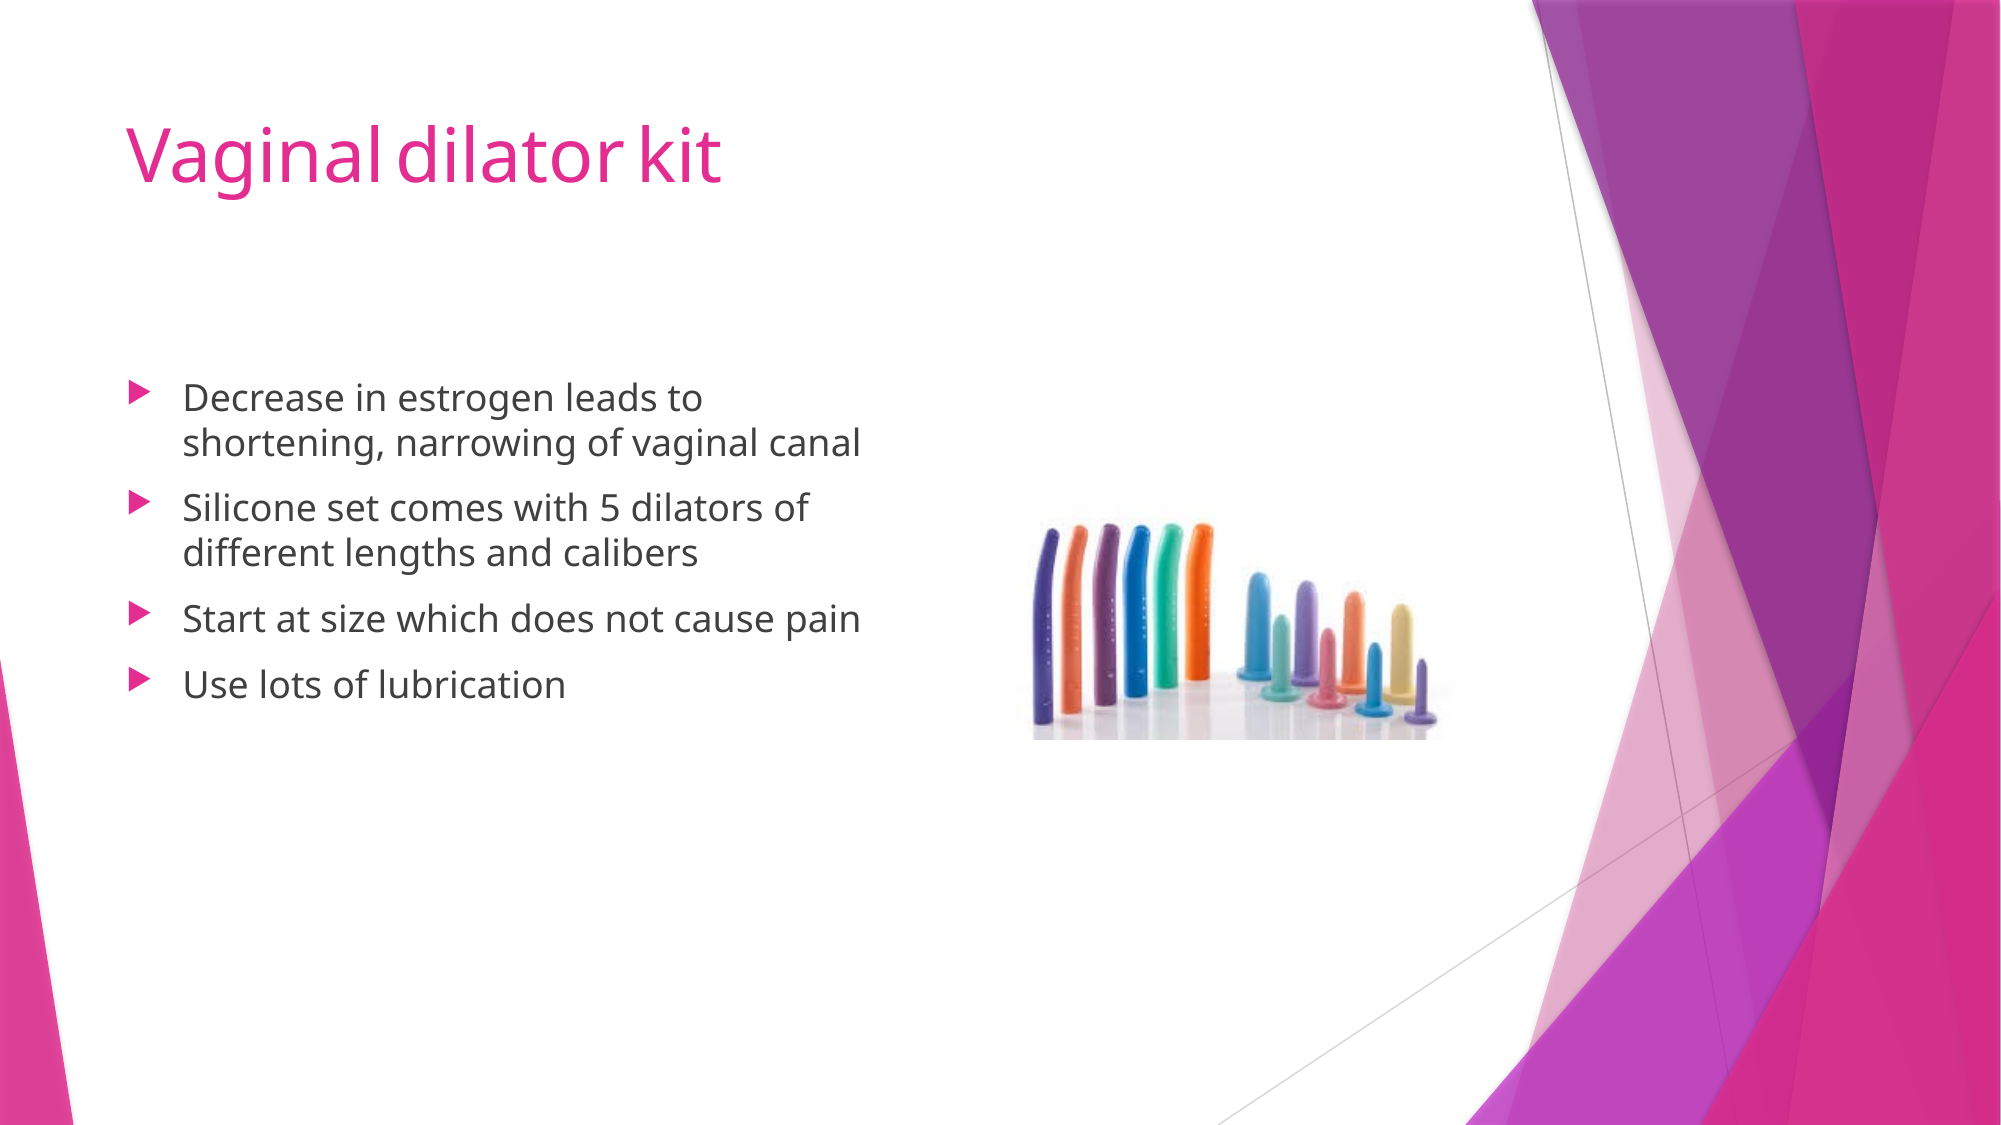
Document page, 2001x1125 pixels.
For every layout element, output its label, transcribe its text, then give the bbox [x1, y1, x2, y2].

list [1016, 455, 1451, 741]
text_box Vaginal dilator kit [111, 99, 1522, 317]
list Decrease in estrogen leads to shortening, narrowing of vaginal canal Silicone set comes with 5 dilators of different lengths and calibers Start at size which does not cause pain Use lots of lubrication [111, 366, 888, 972]
